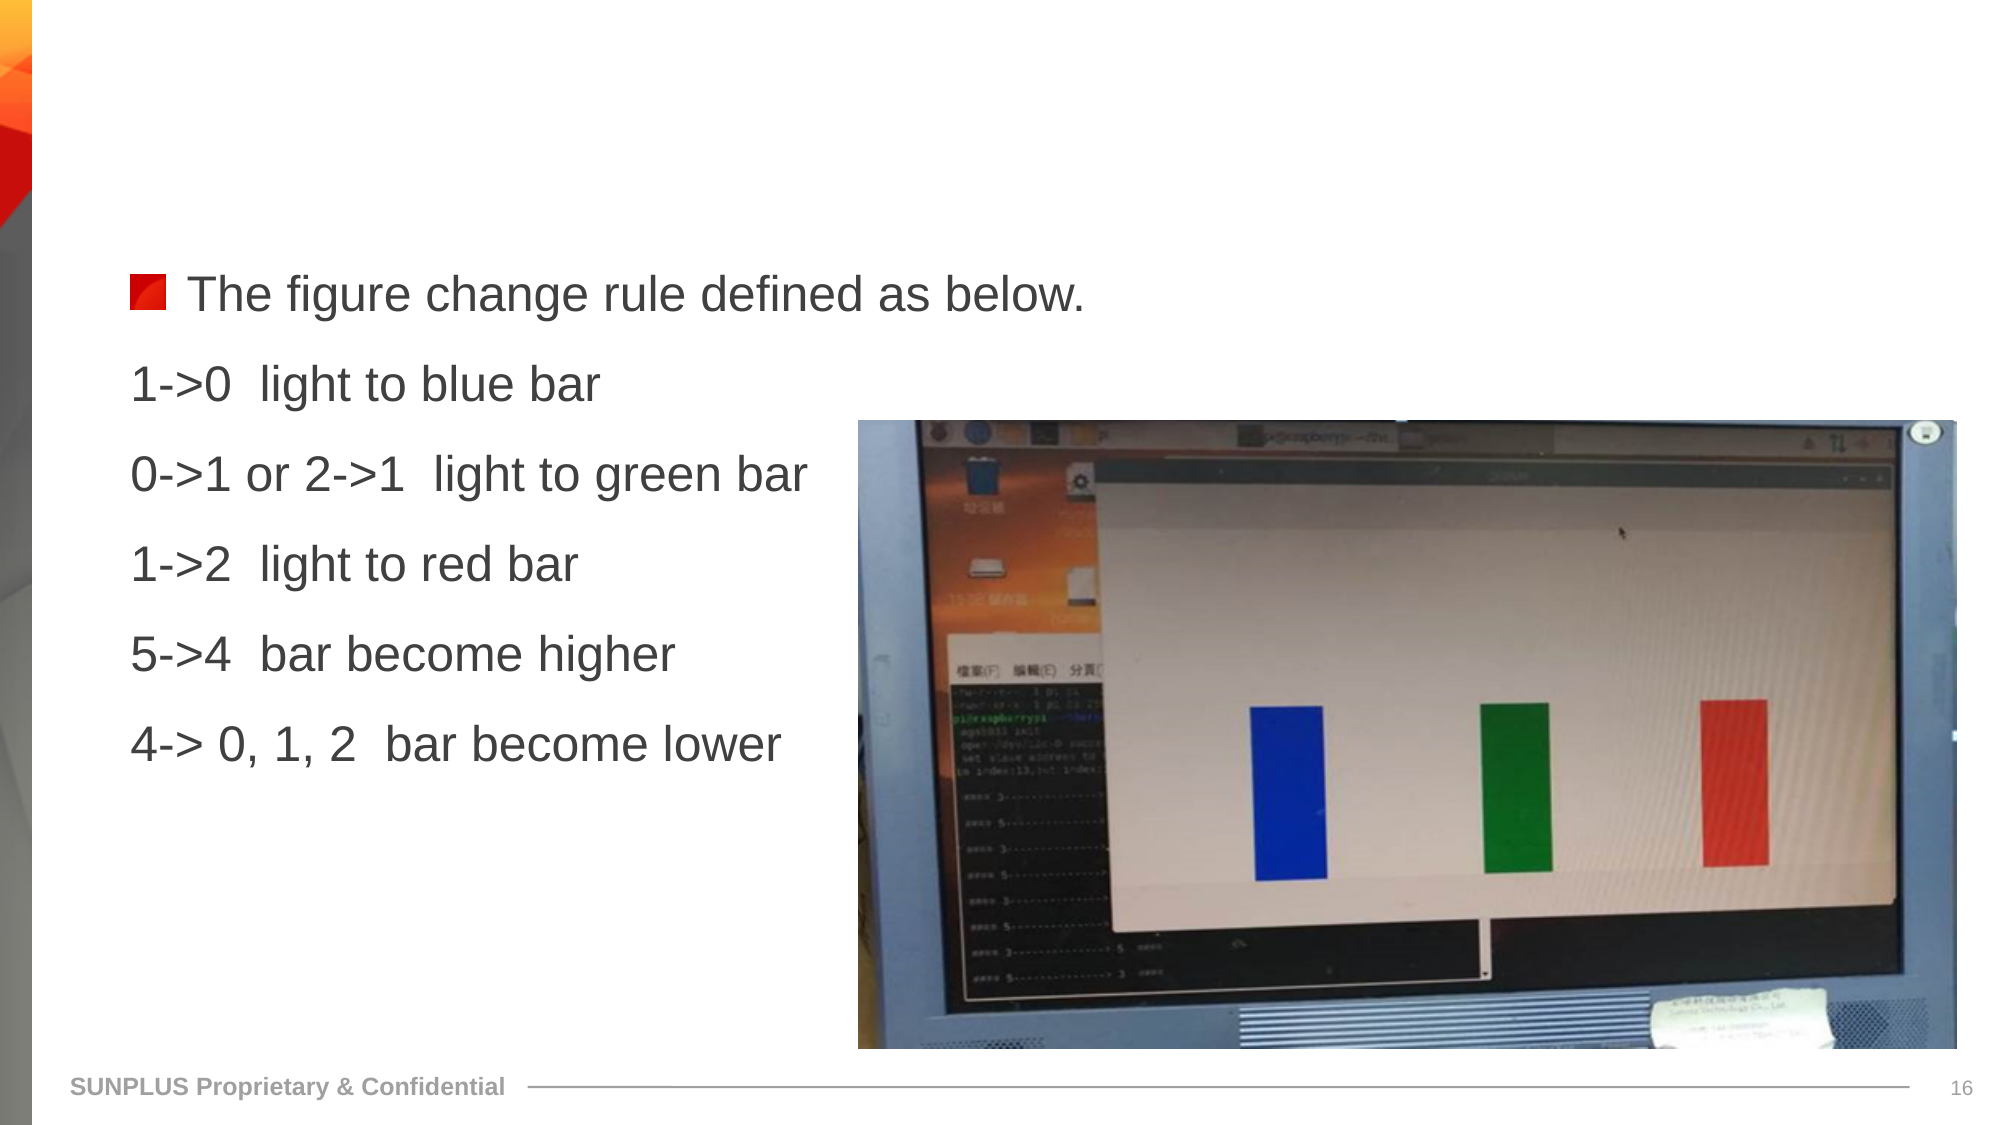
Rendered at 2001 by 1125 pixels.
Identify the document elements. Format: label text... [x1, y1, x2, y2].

list The figure change rule defined as below. 1->0 light to blue bar 0->1 or 2->1 light to green bar 1->2 light to red bar 5->4 bar become higher 4-> 0, 1, 2 bar become lower [115, 224, 1927, 993]
picture [130, 274, 166, 310]
picture [857, 420, 1957, 1049]
picture [0, 0, 32, 1125]
slide_number 15 [1909, 1057, 1989, 1117]
